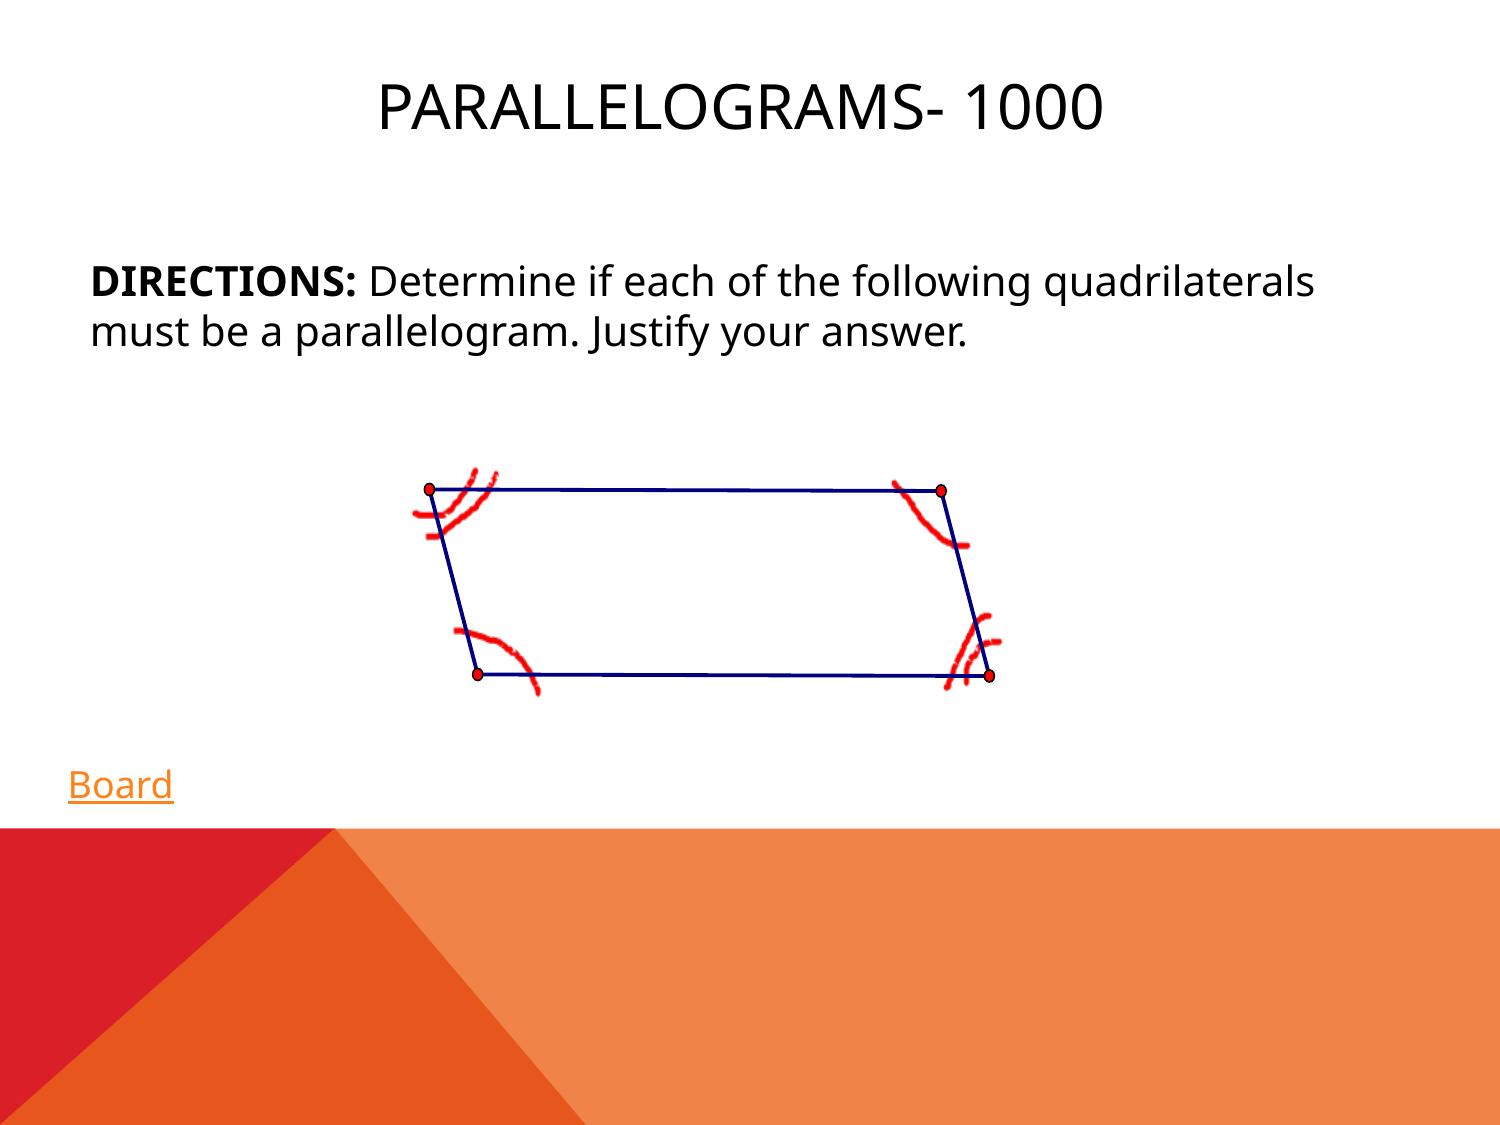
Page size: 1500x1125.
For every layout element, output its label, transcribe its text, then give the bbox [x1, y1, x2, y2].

picture [387, 437, 1026, 726]
title Parallelograms- 1000 [57, 60, 1425, 150]
text_box Board [52, 753, 189, 820]
text_box DIRECTIONS: Determine if each of the following quadrilaterals must be a parallelogram. Justify your answer. [74, 246, 1425, 362]
